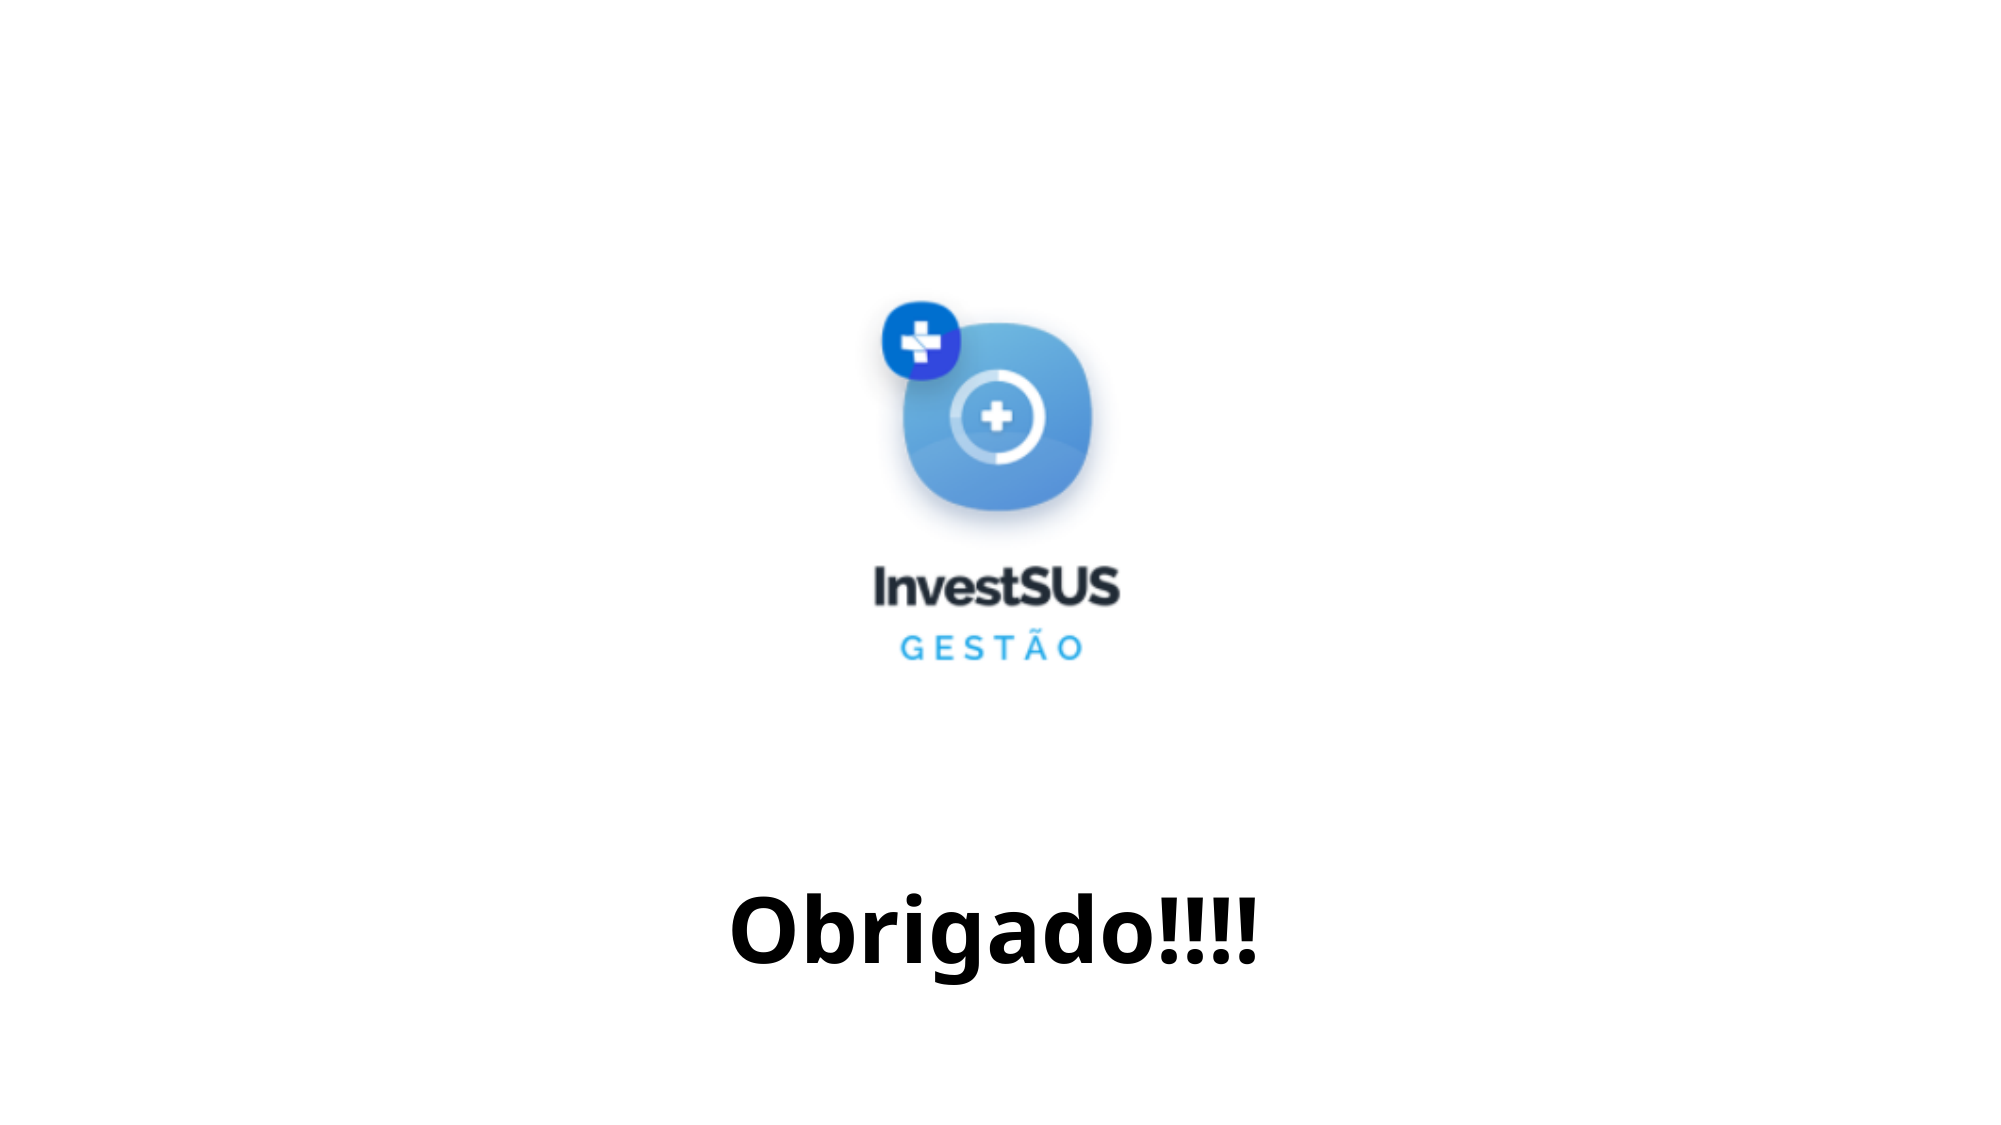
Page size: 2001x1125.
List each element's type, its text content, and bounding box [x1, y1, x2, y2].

picture [811, 265, 1143, 683]
title Obrigado!!!! [132, 824, 1858, 1043]
